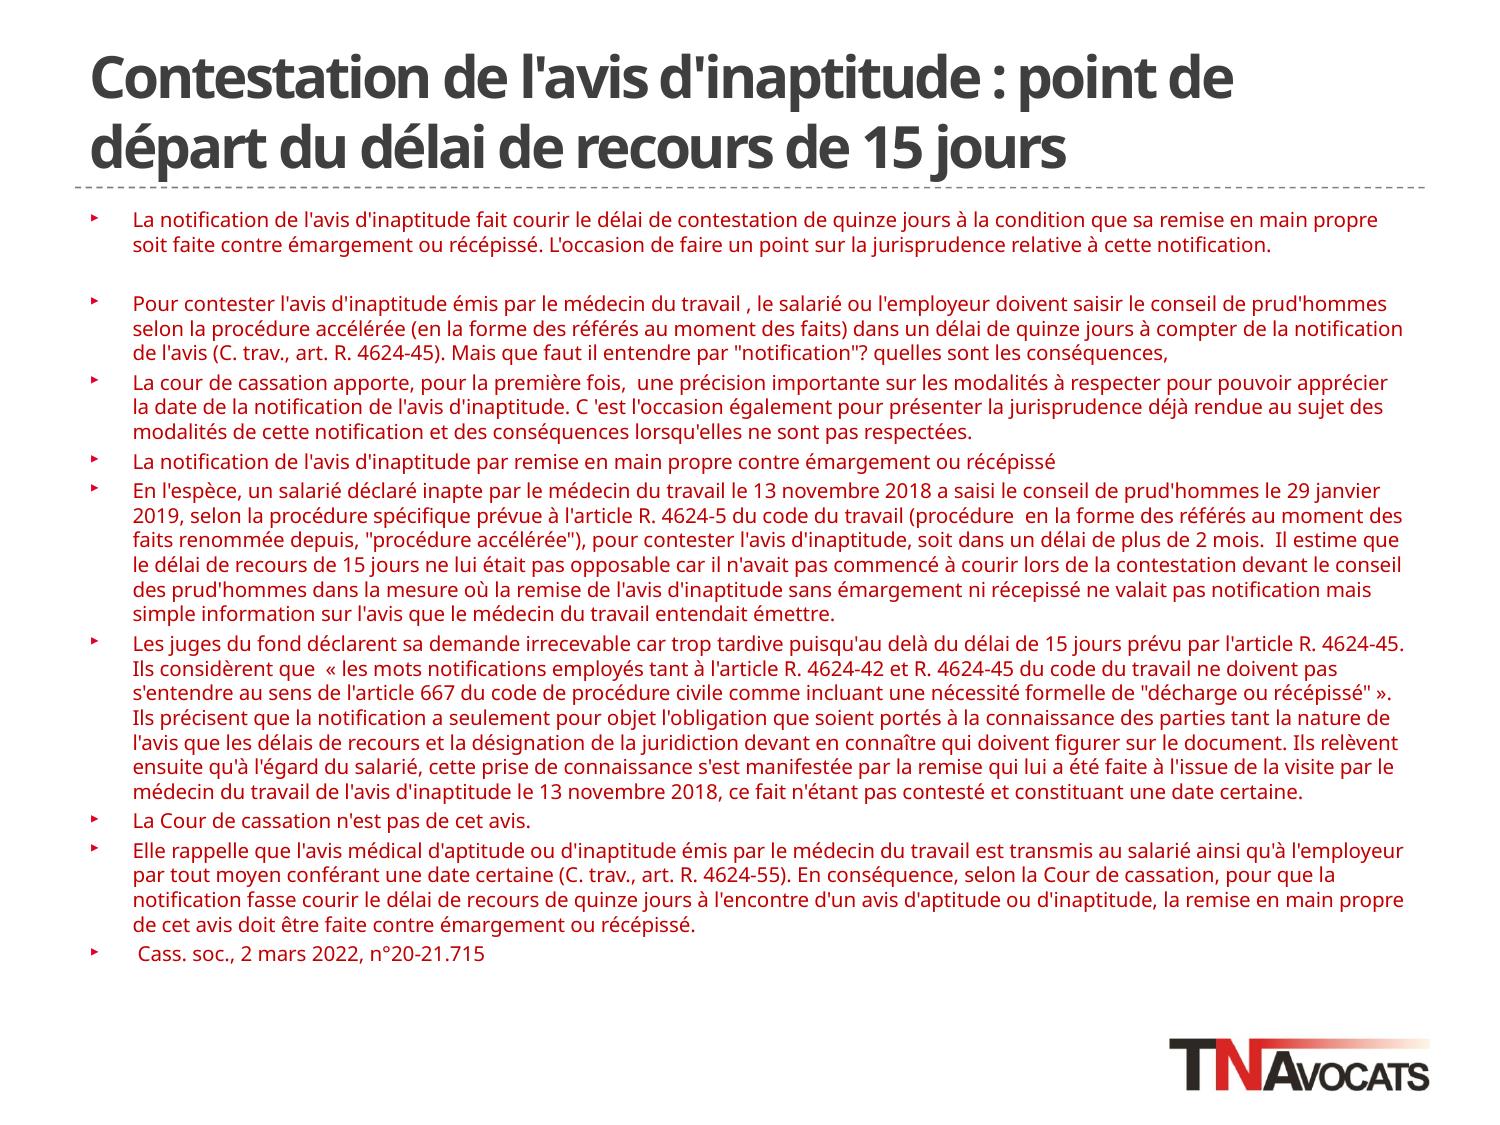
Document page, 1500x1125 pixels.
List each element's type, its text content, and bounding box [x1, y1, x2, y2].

list La notification de l'avis d'inaptitude fait courir le délai de contestation de quinze jours à la condition que sa remise en main propre soit faite contre émargement ou récépissé. L'occasion de faire un point sur la jurisprudence relative à cette notification. Pour contester l'avis d'inaptitude émis par le médecin du travail , le salarié ou l'employeur doivent saisir le conseil de prud'hommes selon la procédure accélérée (en la forme des référés au moment des faits) dans un délai de quinze jours à compter de la notification de l'avis (C. trav., art. R. 4624-45). Mais que faut il entendre par "notification"? quelles sont les conséquences, La cour de cassation apporte, pour la première fois, une précision importante sur les modalités à respecter pour pouvoir apprécier la date de la notification de l'avis d'inaptitude. C 'est l'occasion également pour présenter la jurisprudence déjà rendue au sujet des modalités de cette notification et des conséquences lorsqu'elles ne sont pas respectées. La notification de l'avis d'inaptitude par remise en main propre contre émargement ou récépissé En l'espèce, un salarié déclaré inapte par le médecin du travail le 13 novembre 2018 a saisi le conseil de prud'hommes le 29 janvier 2019, selon la procédure spécifique prévue à l'article R. 4624-5 du code du travail (procédure en la forme des référés au moment des faits renommée depuis, "procédure accélérée"), pour contester l'avis d'inaptitude, soit dans un délai de plus de 2 mois. Il estime que le délai de recours de 15 jours ne lui était pas opposable car il n'avait pas commencé à courir lors de la contestation devant le conseil des prud'hommes dans la mesure où la remise de l'avis d'inaptitude sans émargement ni récepissé ne valait pas notification mais simple information sur l'avis que le médecin du travail entendait émettre. Les juges du fond déclarent sa demande irrecevable car trop tardive puisqu'au delà du délai de 15 jours prévu par l'article R. 4624-45. Ils considèrent que « les mots notifications employés tant à l'article R. 4624-42 et R. 4624-45 du code du travail ne doivent pas s'entendre au sens de l'article 667 du code de procédure civile comme incluant une nécessité formelle de "décharge ou récépissé" ». Ils précisent que la notification a seulement pour objet l'obligation que soient portés à la connaissance des parties tant la nature de l'avis que les délais de recours et la désignation de la juridiction devant en connaître qui doivent figurer sur le document. Ils relèvent ensuite qu'à l'égard du salarié, cette prise de connaissance s'est manifestée par la remise qui lui a été faite à l'issue de la visite par le médecin du travail de l'avis d'inaptitude le 13 novembre 2018, ce fait n'étant pas contesté et constituant une date certaine. La Cour de cassation n'est pas de cet avis. Elle rappelle que l'avis médical d'aptitude ou d'inaptitude émis par le médecin du travail est transmis au salarié ainsi qu'à l'employeur par tout moyen conférant une date certaine (C. trav., art. R. 4624-55). En conséquence, selon la Cour de cassation, pour que la notification fasse courir le délai de recours de quinze jours à l'encontre d'un avis d'aptitude ou d'inaptitude, la remise en main propre de cet avis doit être faite contre émargement ou récépissé. Cass. soc., 2 mars 2022, n°20-21.715 [75, 200, 1425, 1010]
title Contestation de l'avis d'inaptitude : point de départ du délai de recours de 15 jours [75, 24, 1425, 188]
picture [1163, 1034, 1436, 1095]
